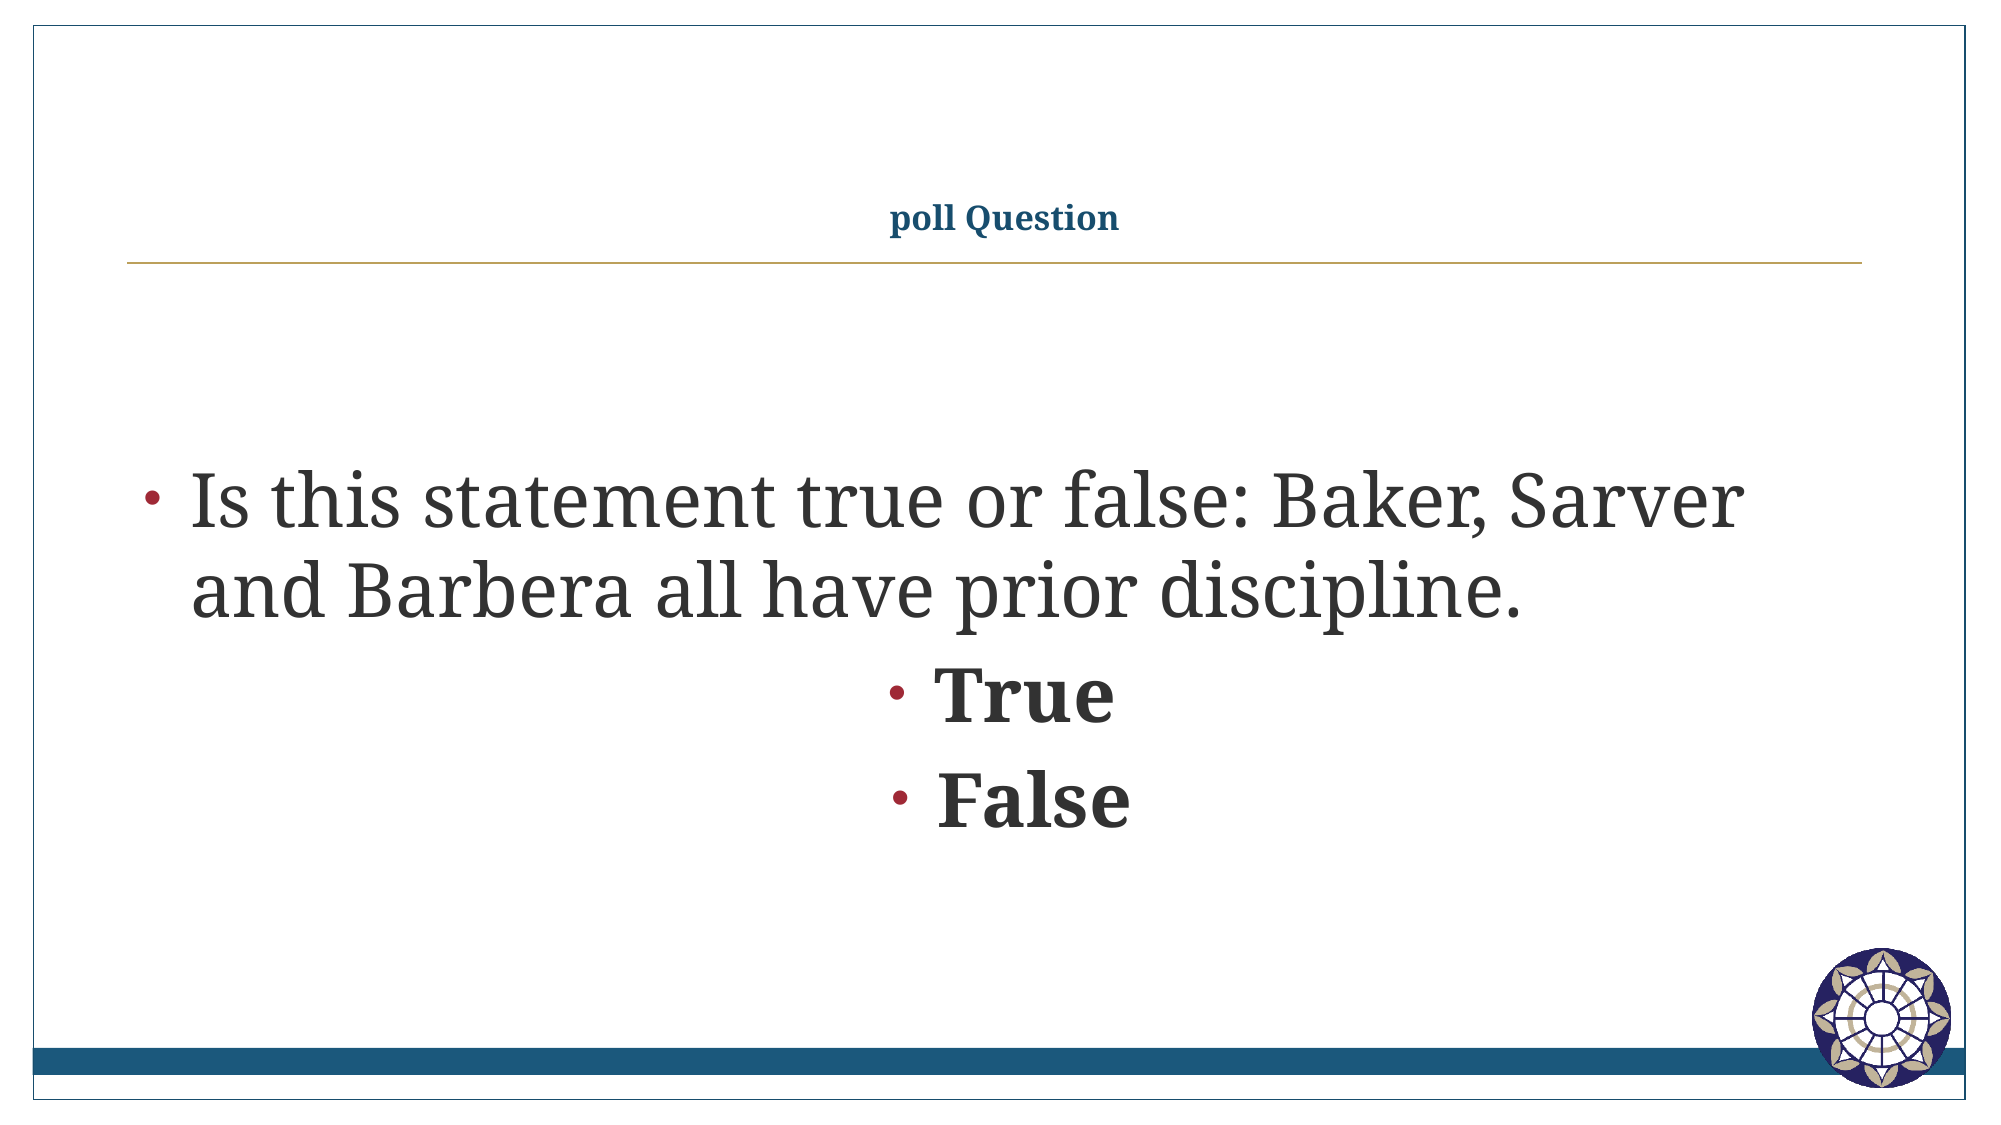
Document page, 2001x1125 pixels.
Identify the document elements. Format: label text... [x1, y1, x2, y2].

list Is this statement true or false: Baker, Sarver and Barbera all have prior discipline. True False [94, 280, 1895, 1125]
title poll Question [167, 107, 1868, 245]
picture [1895, 948, 1951, 1088]
